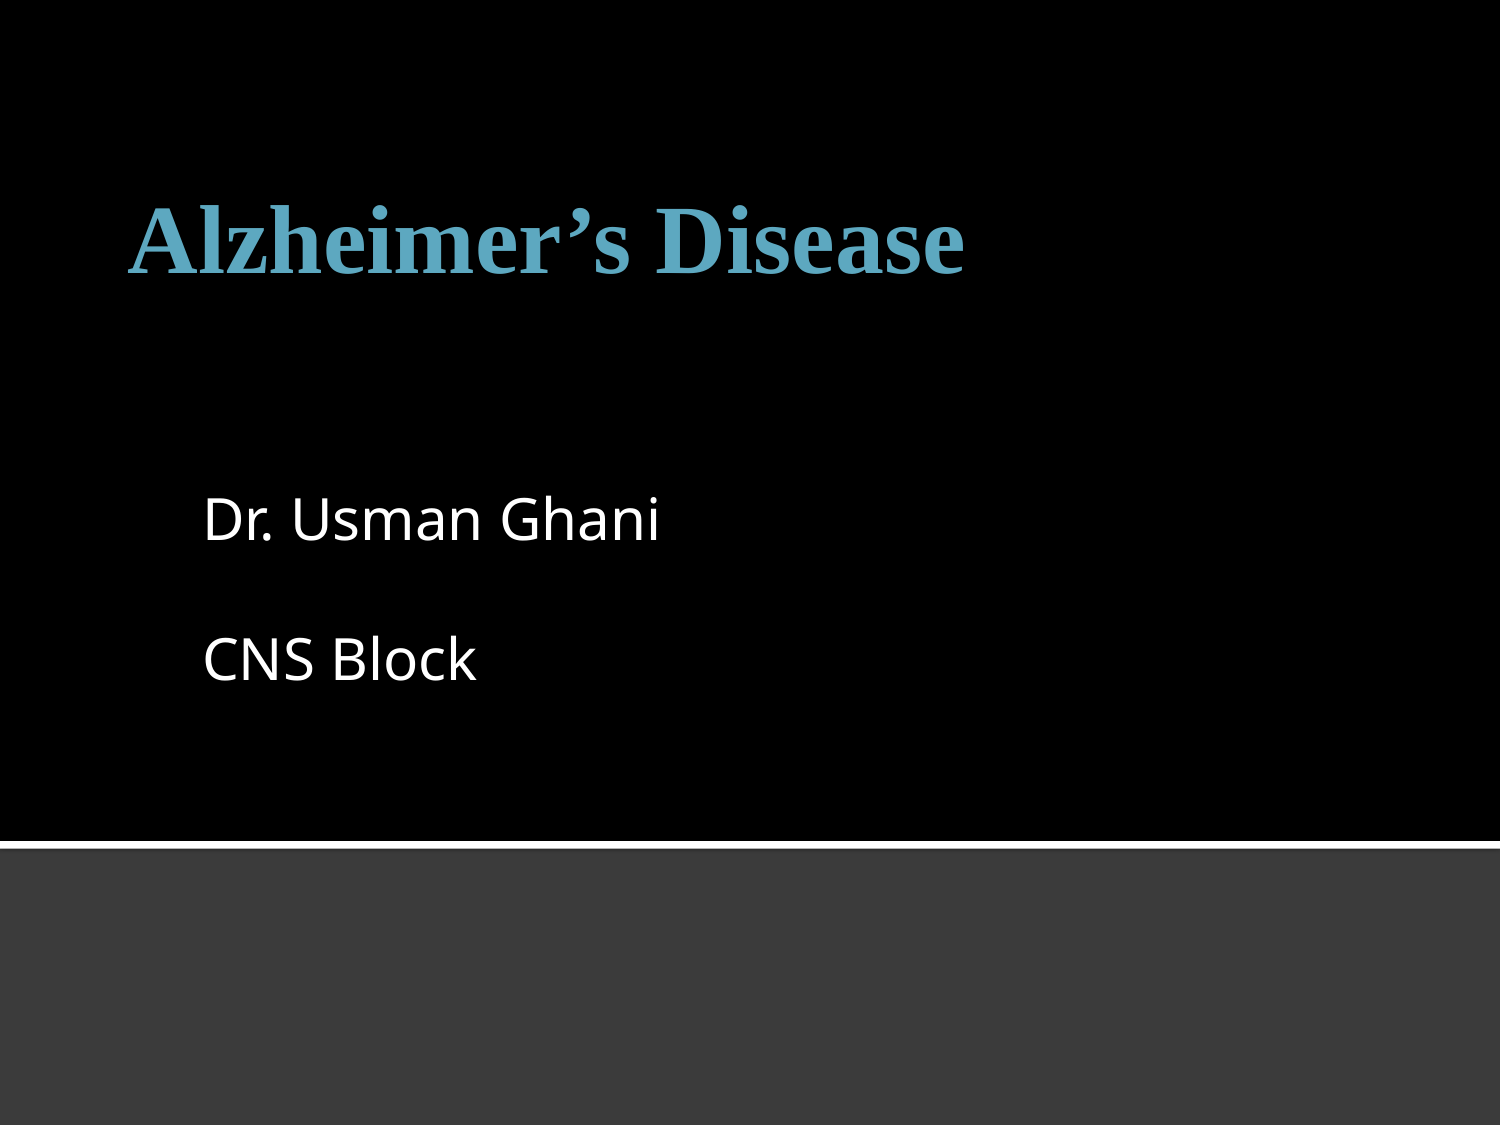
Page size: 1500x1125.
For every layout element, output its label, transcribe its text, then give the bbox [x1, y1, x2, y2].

text_box Dr. Usman Ghani CNS Block [187, 474, 800, 700]
title Alzheimer’s Disease [112, 175, 1438, 450]
